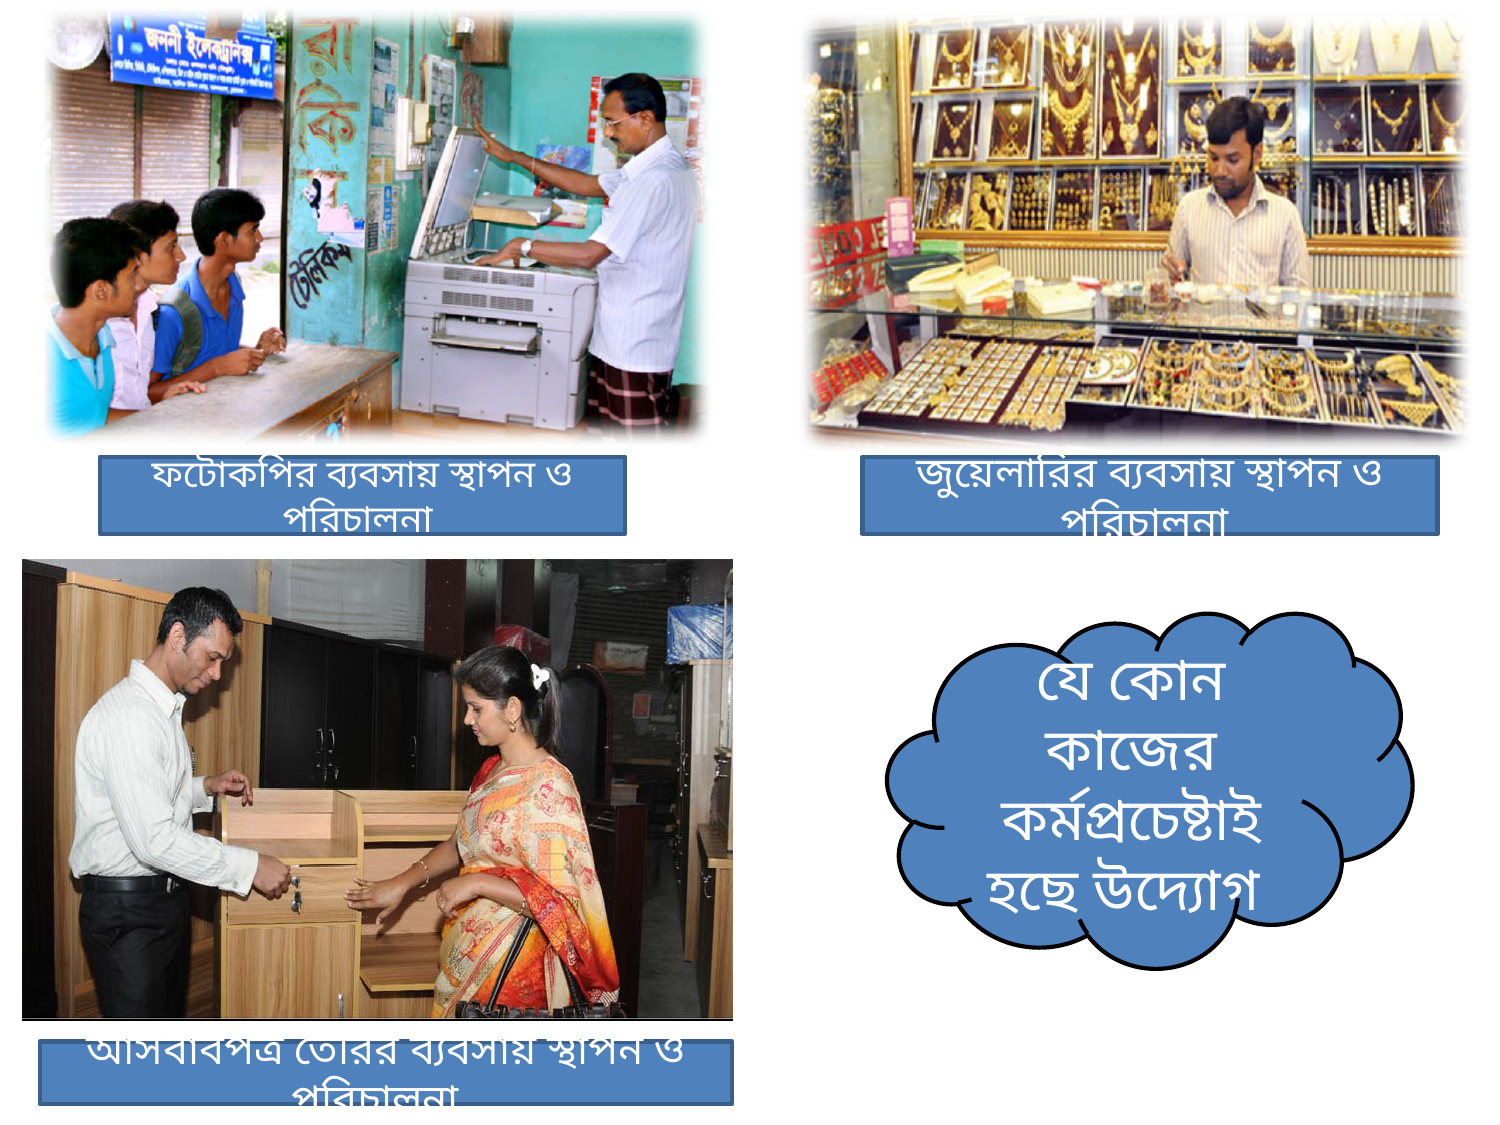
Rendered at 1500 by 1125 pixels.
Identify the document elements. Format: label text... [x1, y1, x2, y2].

text_box ফটোকপির ব্যবসায় স্থাপন ও পরিচালনা [98, 455, 627, 536]
picture [797, 11, 1473, 453]
picture [21, 559, 733, 1021]
text_box জুয়েলারির ব্যবসায় স্থাপন ও পরিচালনা [860, 462, 1440, 536]
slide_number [75, 1042, 425, 1103]
text_box যে কোন কাজের কর্মপ্রচেষ্টাই হছে উদ্যোগ [884, 611, 1415, 972]
picture [39, 5, 713, 447]
text_box আসবাবপত্র তৈরির ব্যবসায় স্থাপন ও পরিচালনা [38, 1039, 734, 1106]
